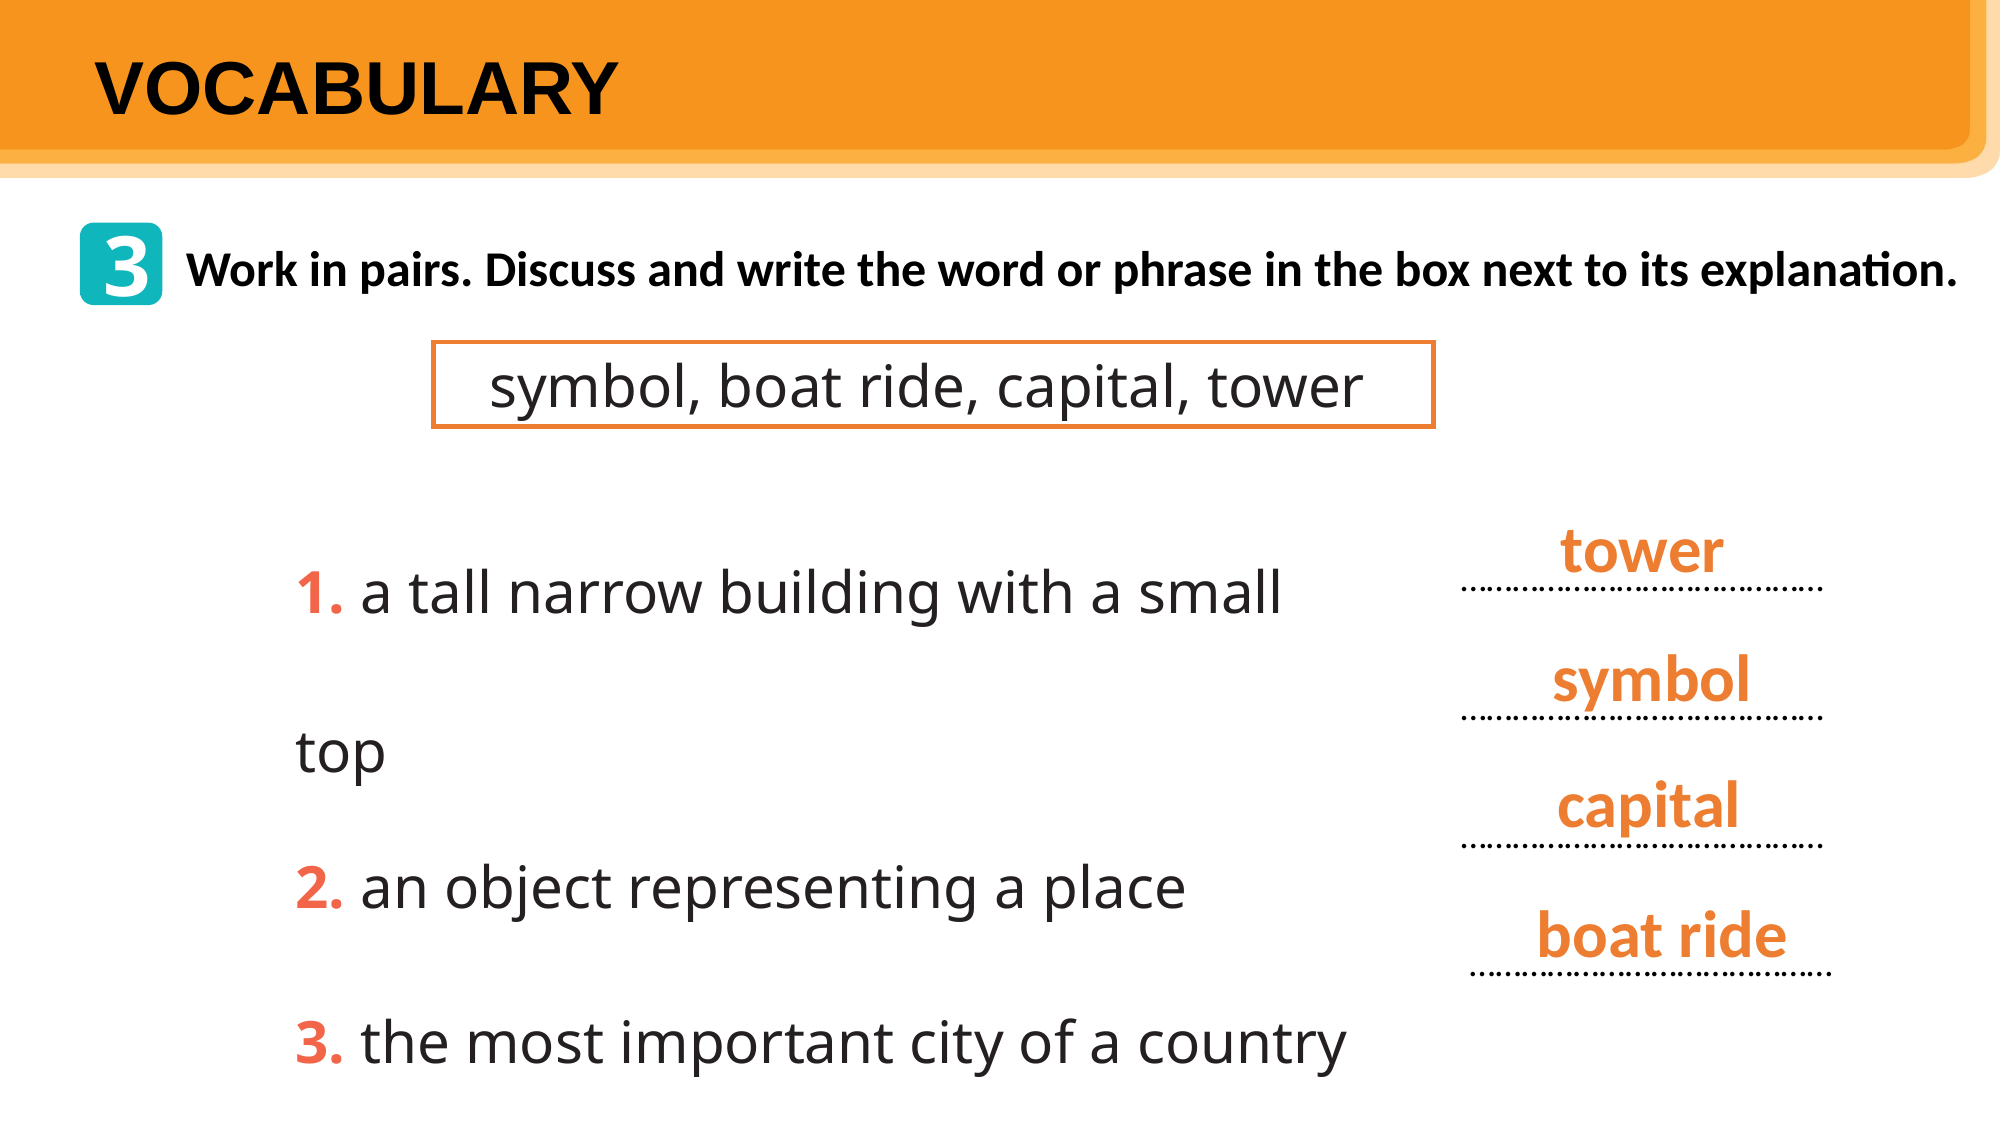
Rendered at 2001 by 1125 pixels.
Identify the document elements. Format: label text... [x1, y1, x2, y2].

text_box tower [1545, 498, 1946, 594]
text_box [78, 222, 88, 305]
text_box Work in pairs. Discuss and write the word or phrase in the box next to its explanation. [171, 229, 1991, 305]
text_box symbol [1538, 627, 1844, 722]
text_box 3 [88, 205, 154, 321]
text_box …………………………………… [1445, 675, 1848, 735]
table_cell 2. an object representing a place [281, 760, 1381, 915]
text_box …………………………………… [1454, 931, 1857, 992]
picture [0, 0, 2000, 178]
table_cell 4. a tour on a river [281, 1070, 1381, 1125]
text_box capital [1542, 753, 1840, 849]
text_box …………………………………… [1445, 803, 1848, 863]
text_box …………………………………… [1445, 546, 1848, 607]
text_box symbol, boat ride, capital, tower [433, 341, 1435, 428]
table_header 1. a tall narrow building with a small top [281, 465, 1381, 760]
text_box [154, 222, 164, 305]
text_box boat ride [1521, 883, 1822, 979]
table_cell 3. the most important city of a country [281, 915, 1381, 1070]
